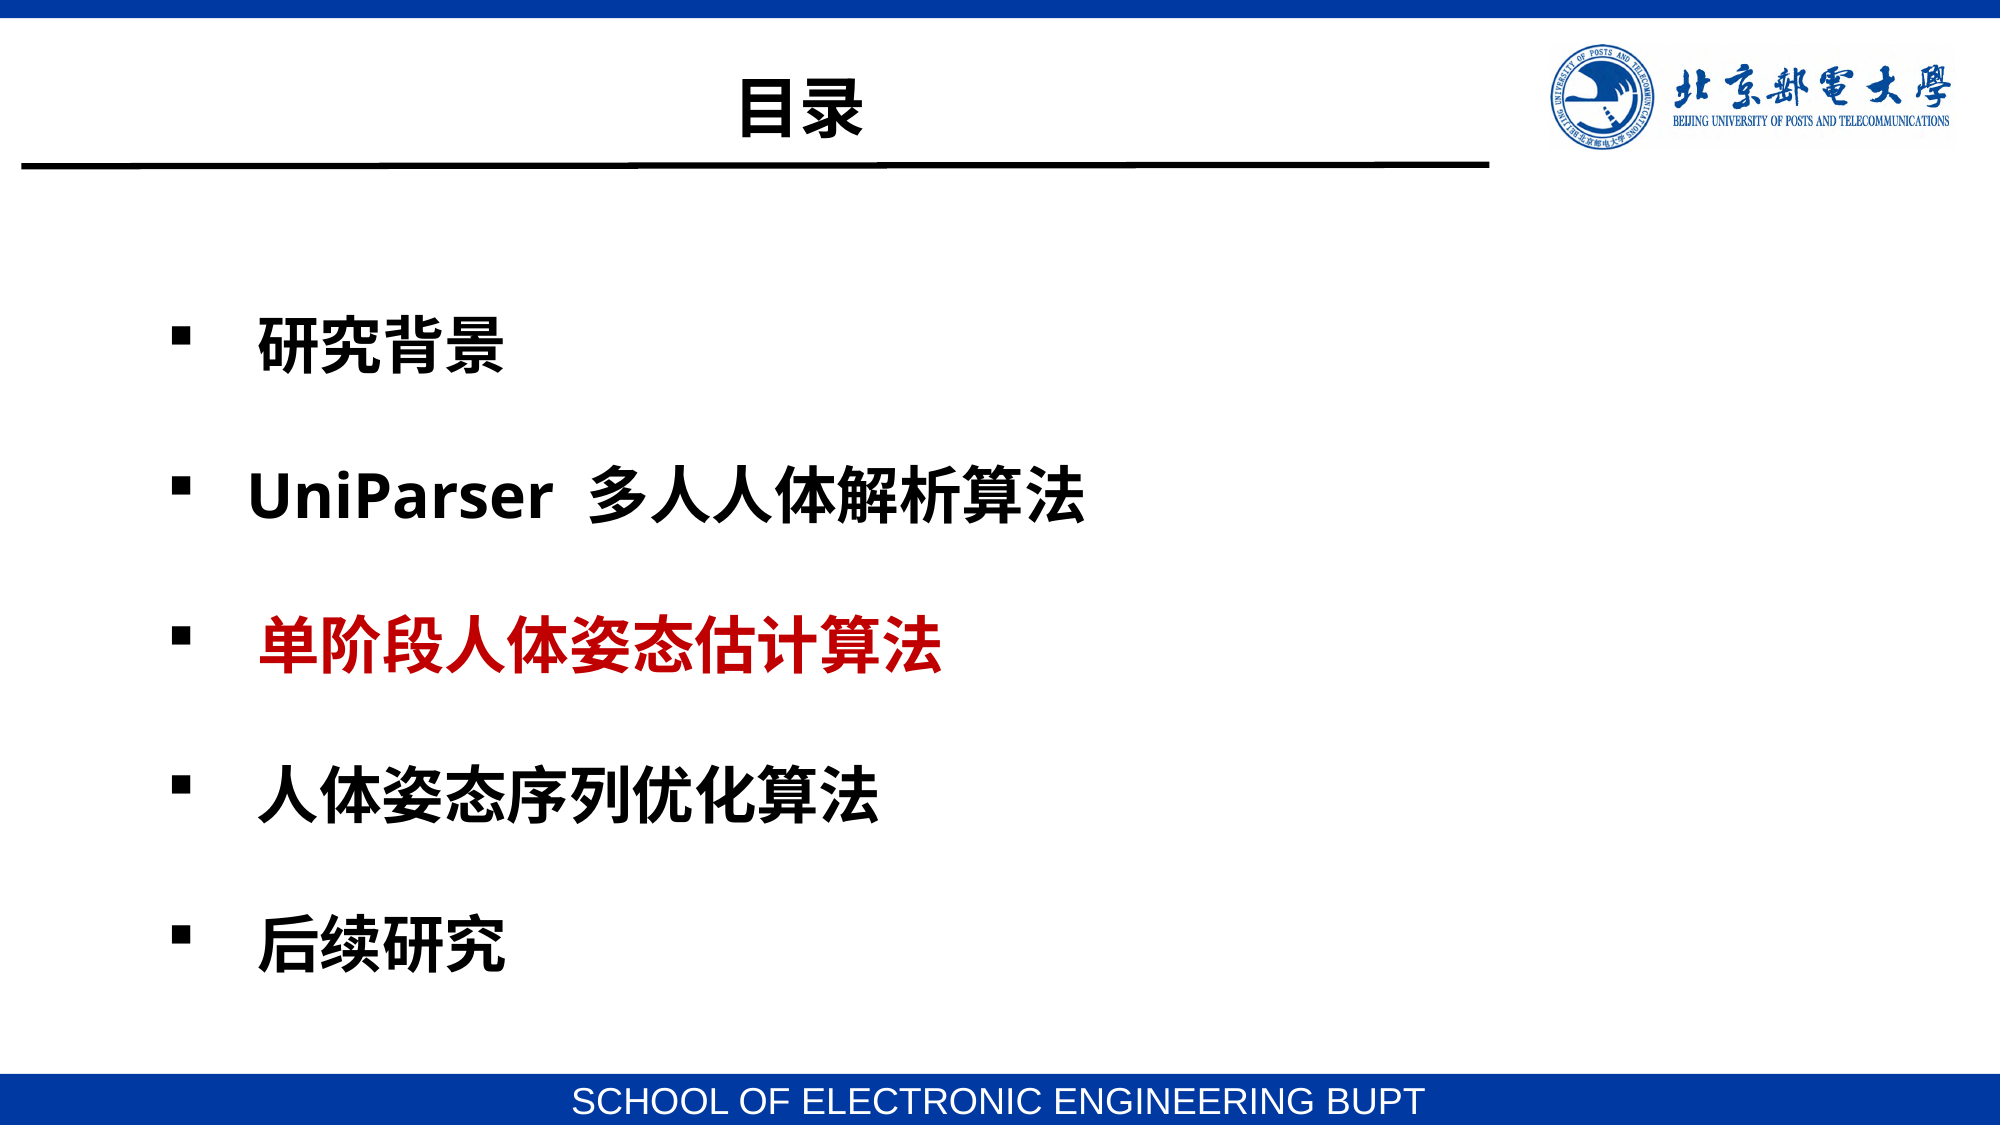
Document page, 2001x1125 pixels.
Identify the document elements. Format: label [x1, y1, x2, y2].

picture [1548, 43, 1956, 151]
text_box [0, 0, 2000, 1125]
